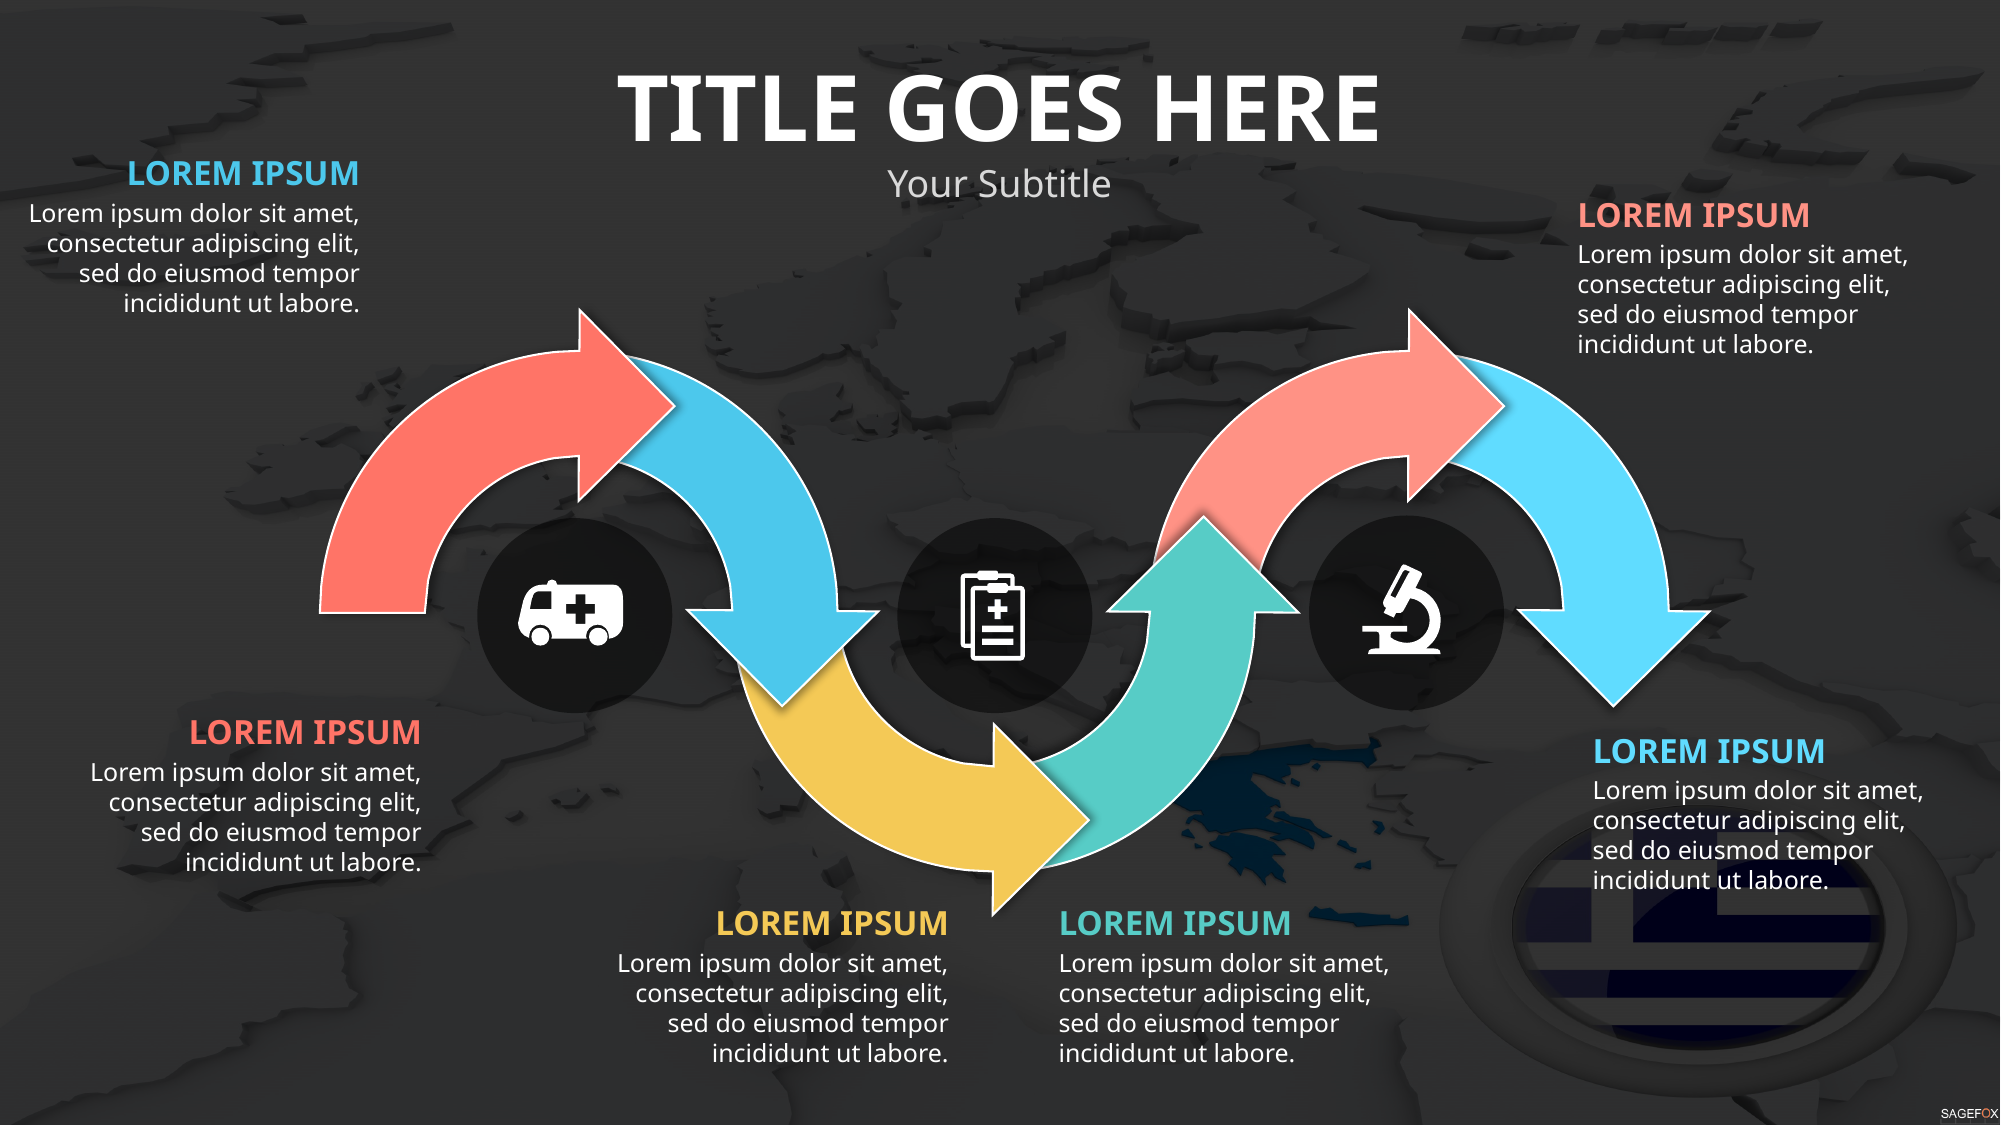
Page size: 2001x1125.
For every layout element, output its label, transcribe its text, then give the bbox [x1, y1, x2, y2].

text_box [476, 517, 674, 715]
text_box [517, 579, 624, 646]
text_box LOREM IPSUM Lorem ipsum dolor sit amet, consectetur adipiscing elit, sed do eiusmod tempor incididunt ut labore. [1582, 724, 1944, 900]
text_box LOREM IPSUM Lorem ipsum dolor sit amet, consectetur adipiscing elit, sed do eiusmod tempor incididunt ut labore. [598, 897, 960, 1073]
text_box [1460, 358, 1712, 708]
text_box LOREM IPSUM Lorem ipsum dolor sit amet, consectetur adipiscing elit, sed do eiusmod tempor incididunt ut labore. [1567, 189, 1929, 364]
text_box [960, 570, 1025, 661]
text_box TITLE GOES HERE Your Subtitle [548, 42, 1452, 212]
text_box LOREM IPSUM Lorem ipsum dolor sit amet, consectetur adipiscing elit, sed do eiusmod tempor incididunt ut labore. [9, 147, 371, 323]
text_box [1307, 514, 1506, 712]
text_box LOREM IPSUM Lorem ipsum dolor sit amet, consectetur adipiscing elit, sed do eiusmod tempor incididunt ut labore. [1048, 897, 1410, 1073]
text_box [318, 307, 677, 614]
text_box [741, 658, 1091, 918]
picture [0, 0, 2001, 1125]
text_box [1362, 564, 1441, 655]
text_box [1043, 515, 1301, 866]
text_box [896, 517, 1094, 715]
text_box LOREM IPSUM Lorem ipsum dolor sit amet, consectetur adipiscing elit, sed do eiusmod tempor incididunt ut labore. [70, 706, 433, 881]
text_box [1156, 307, 1506, 562]
text_box [630, 358, 881, 708]
